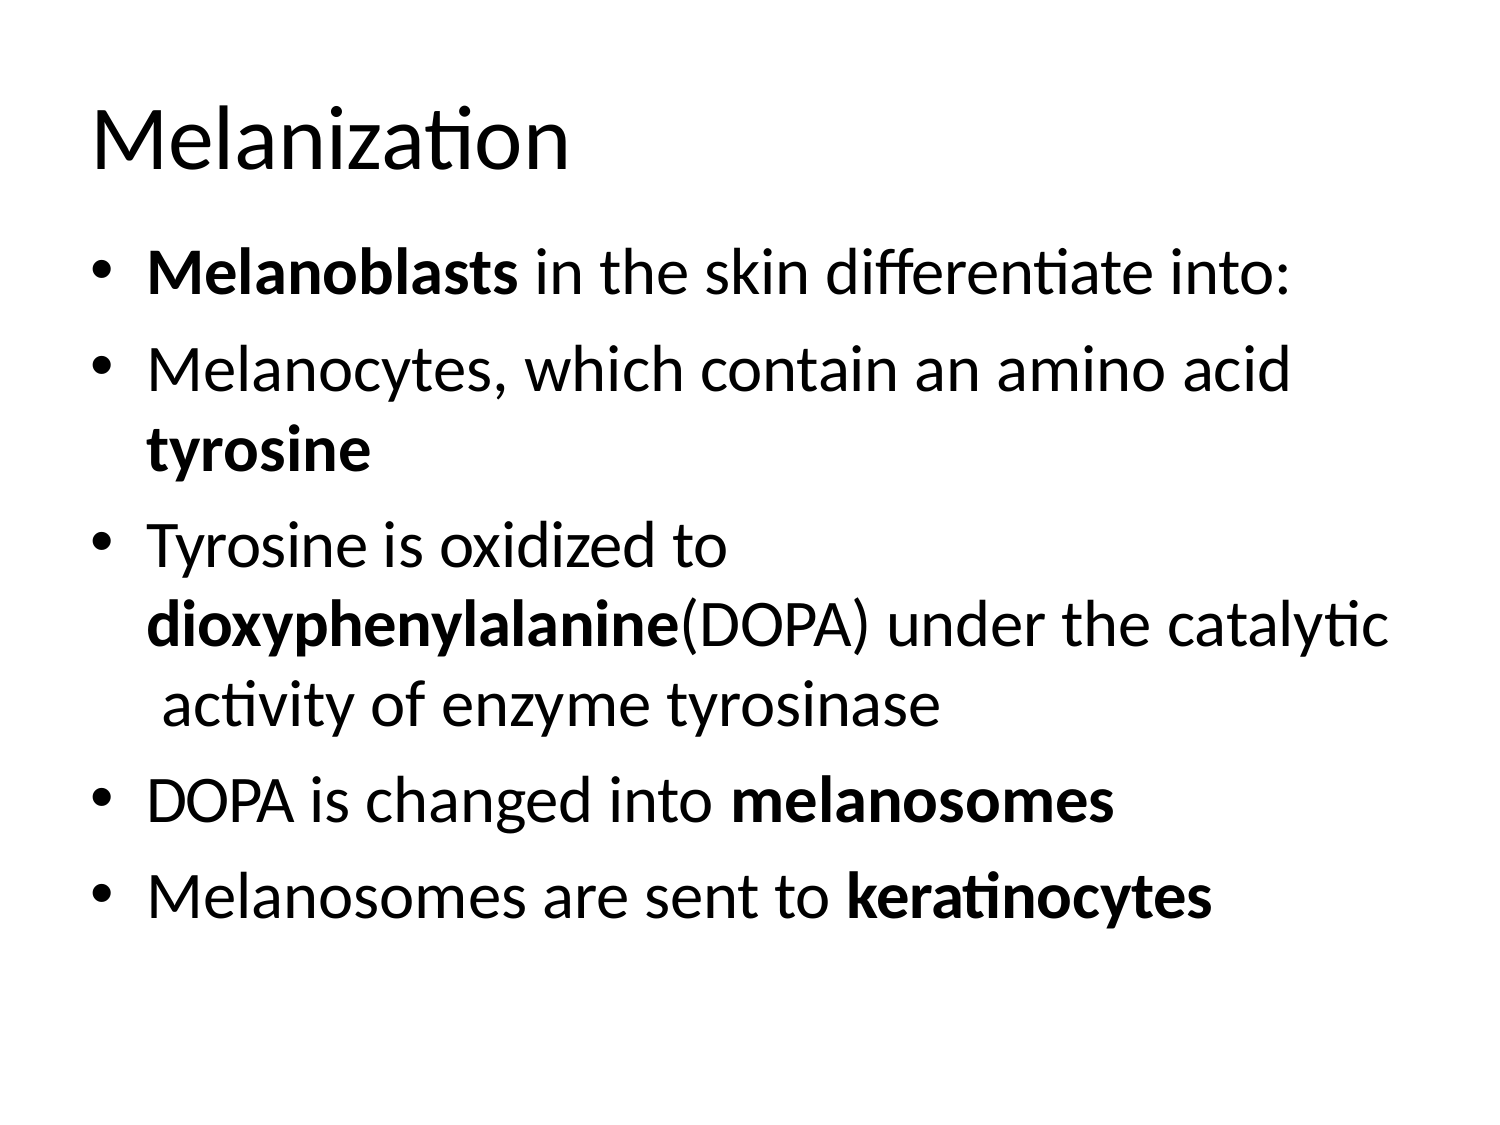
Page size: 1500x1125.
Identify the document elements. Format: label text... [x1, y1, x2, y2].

text_box Melanoblasts in the skin differentiate into: Melanocytes, which contain an amino acid tyrosine Tyrosine is oxidized to dioxyphenylalanine(DOPA) under the catalytic activity of enzyme tyrosinase DOPA is changed into melanosomes Melanosomes are sent to keratinocytes [87, 210, 1404, 933]
title Melanization [87, 75, 577, 210]
